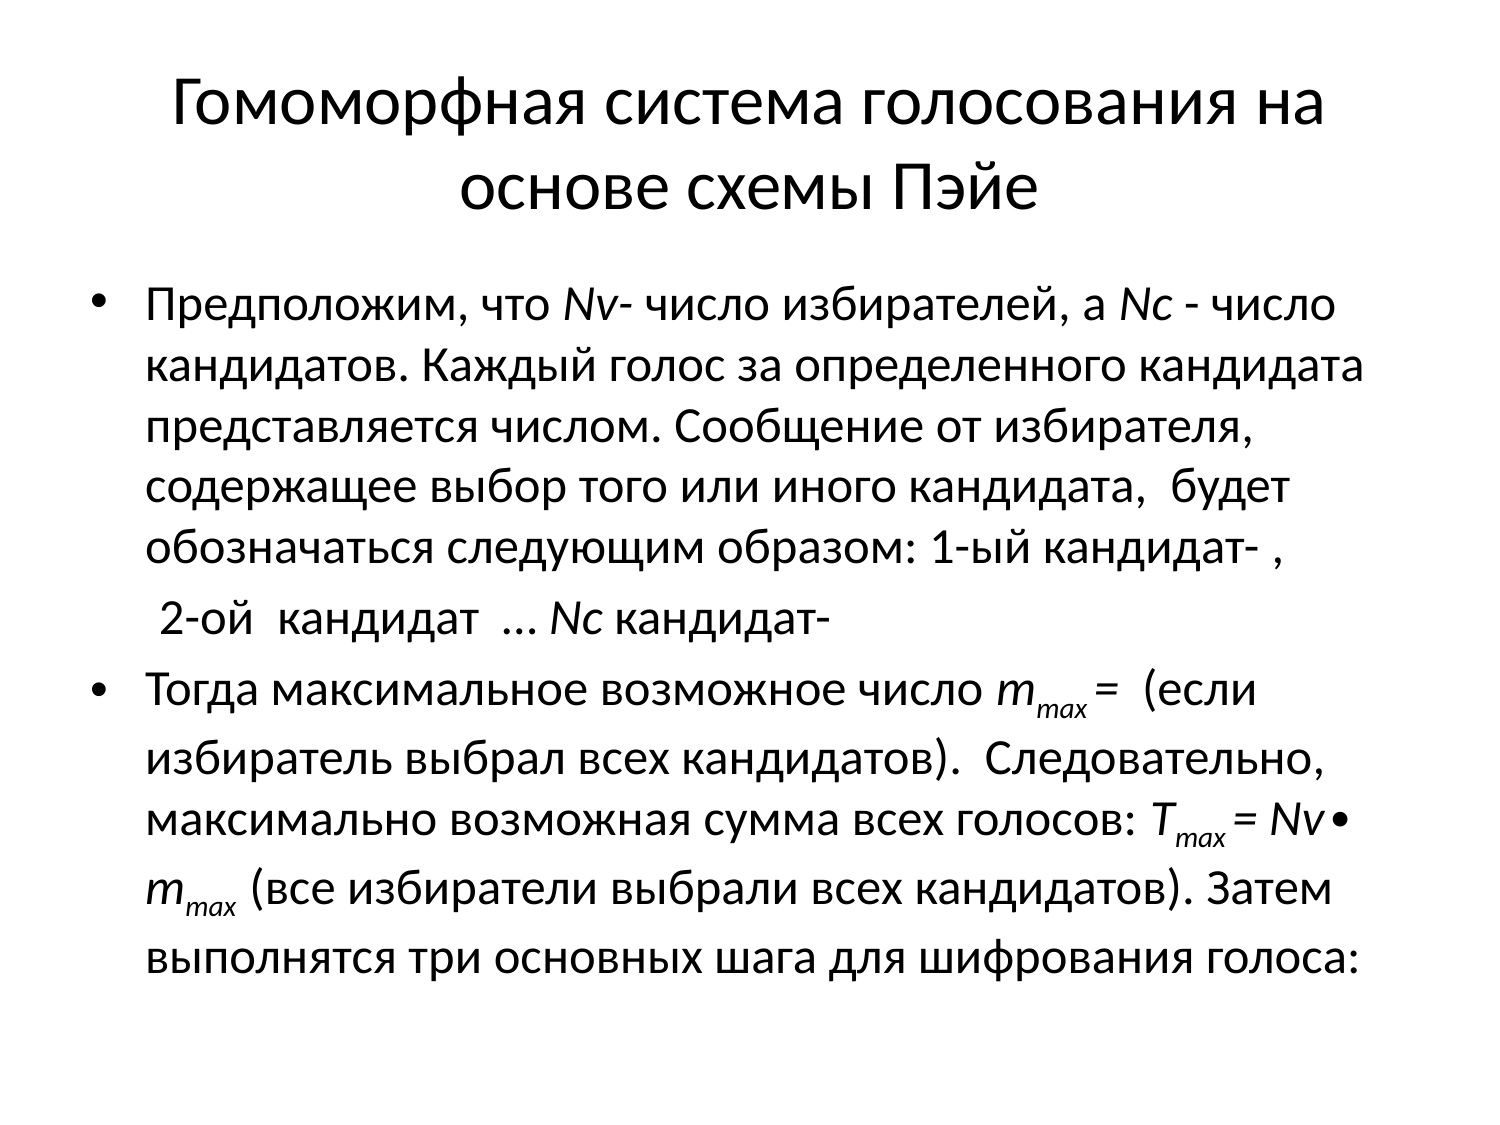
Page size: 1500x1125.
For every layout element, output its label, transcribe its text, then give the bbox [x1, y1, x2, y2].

title Гомоморфная система голосования на основе схемы Пэйе [75, 45, 1425, 233]
